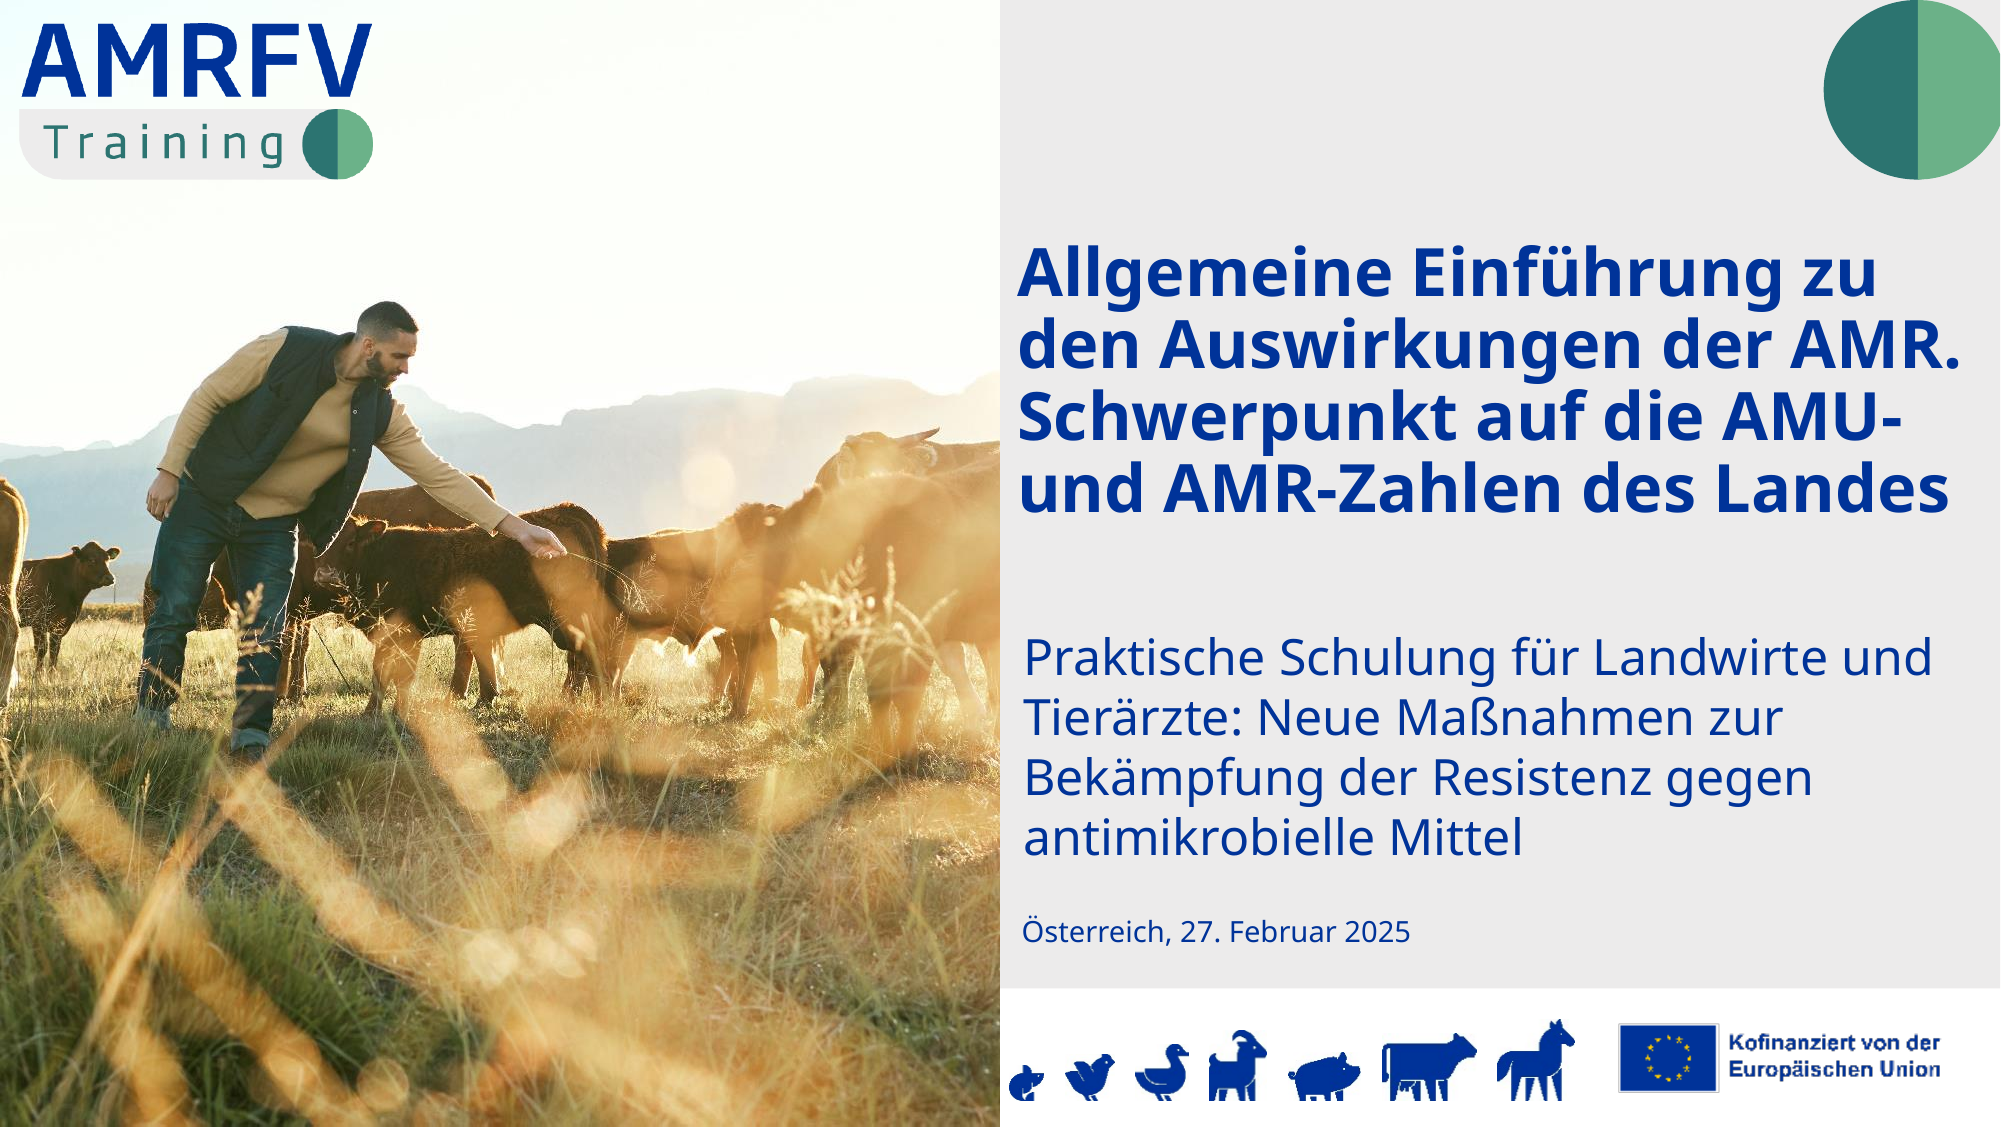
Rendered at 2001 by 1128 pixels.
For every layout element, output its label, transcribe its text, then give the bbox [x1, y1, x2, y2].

picture [1135, 1044, 1189, 1101]
picture [1009, 1065, 1044, 1101]
picture [1382, 1033, 1477, 1101]
picture [1497, 1019, 1575, 1101]
picture [1065, 1054, 1115, 1101]
list Allgemeine Einführung zu den Auswirkungen der AMR. Schwerpunkt auf die AMU- und AMR-Zahlen des Landes [1002, 231, 2000, 564]
picture [1209, 1030, 1267, 1101]
picture [0, 0, 1000, 1127]
text_box Österreich, 27. Februar 2025 [1006, 910, 1745, 964]
text_box Praktische Schulung für Landwirte und Tierärzte: Neue Maßnahmen zur Bekämpfung der Resistenz gegen antimikrobielle Mittel [1008, 618, 2000, 933]
picture [1288, 1052, 1361, 1101]
picture [1616, 1021, 1954, 1096]
